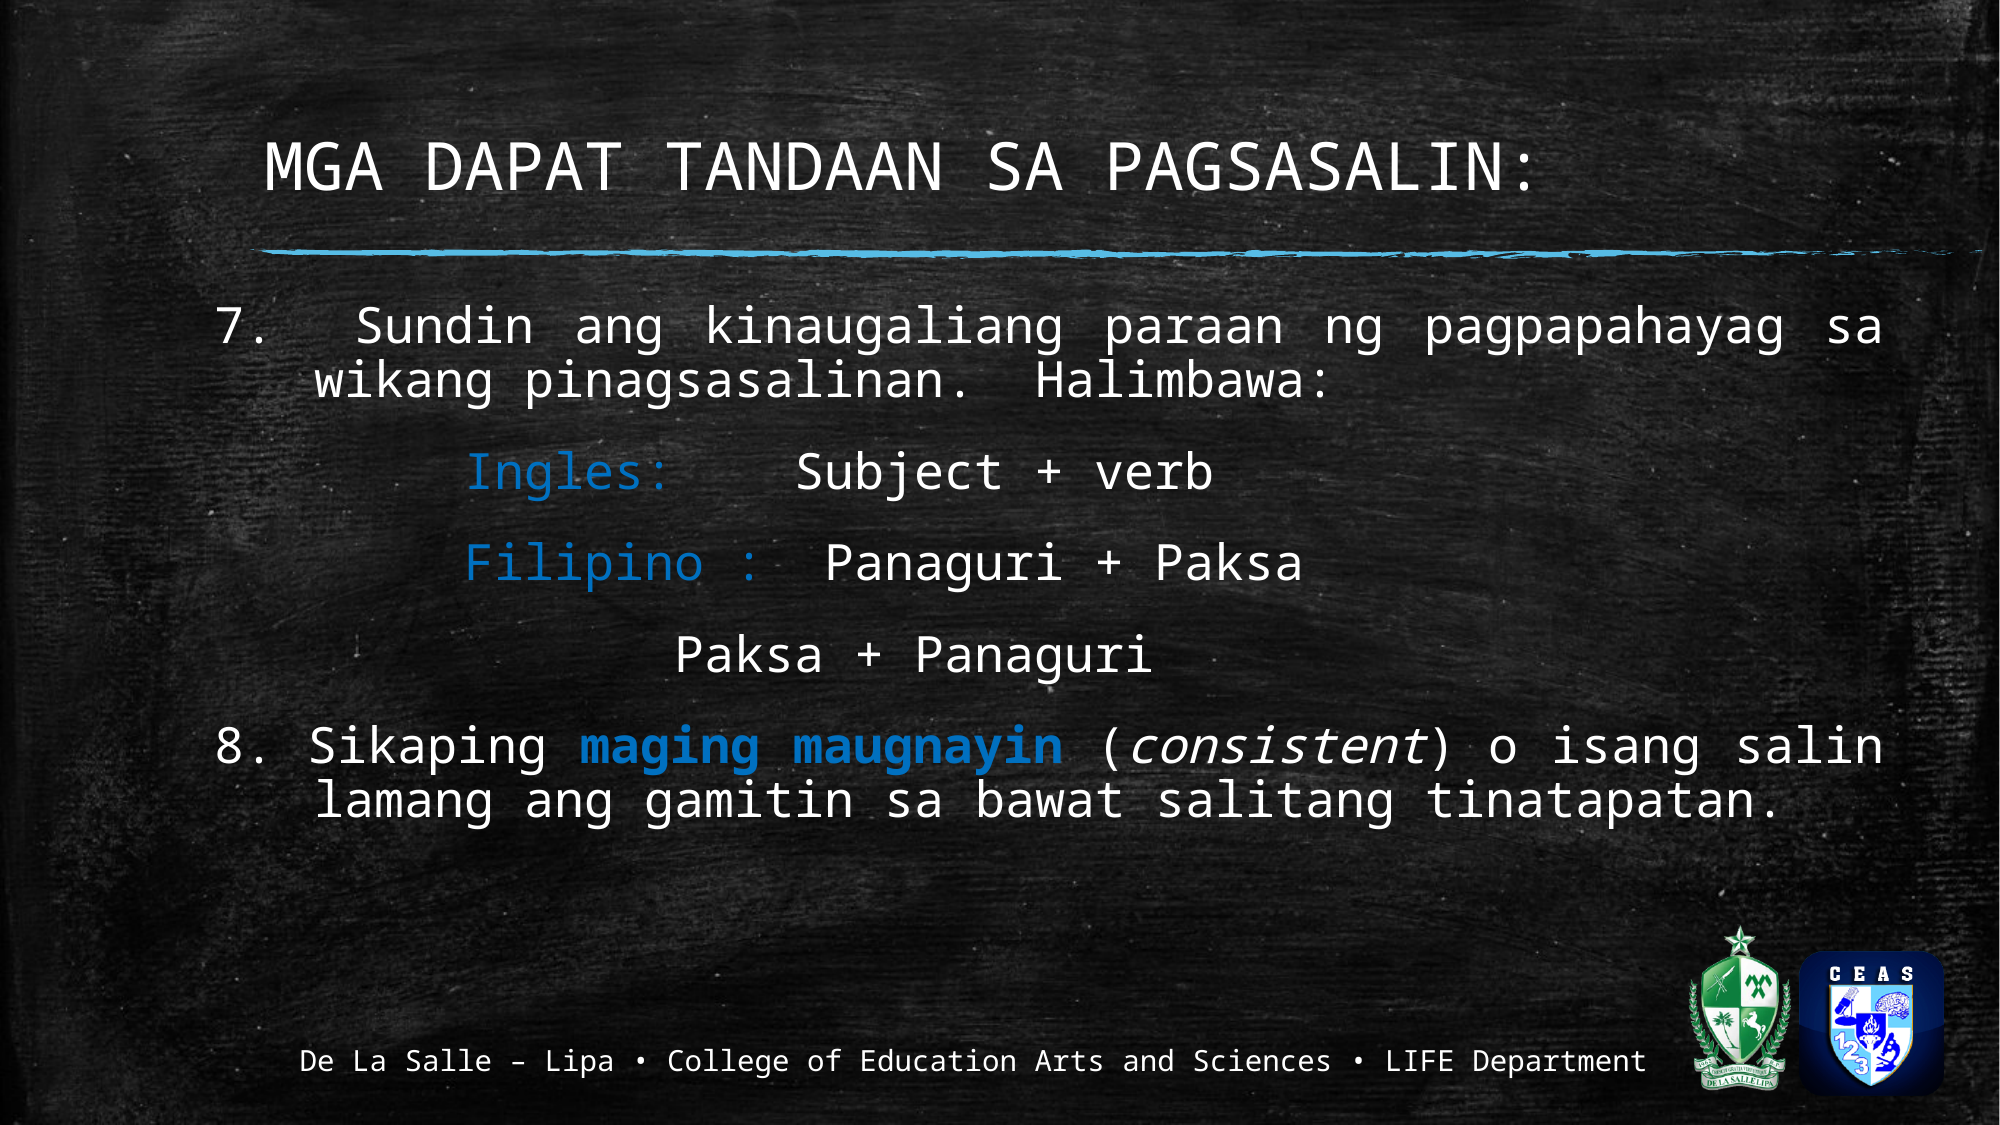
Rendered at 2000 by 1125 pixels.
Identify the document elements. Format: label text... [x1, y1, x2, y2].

title MGA DAPAT TANDAAN SA PAGSASALIN: [249, 45, 1750, 213]
picture [1656, 924, 1944, 1096]
text_box De La Salle – Lipa • College of Education Arts and Sciences • LIFE Department [124, 1034, 1656, 1085]
list 7. Sundin ang kinaugaliang paraan ng pagpapahayag sa wikang pinagsasalinan. Halimbawa: Ingles: Subject + verb Filipino : Panaguri + Paksa Paksa + Panaguri 8. Sikaping maging maugnayin (consistent) o isang salin lamang ang gamitin sa bawat salitang tinatapatan. [199, 293, 1900, 994]
